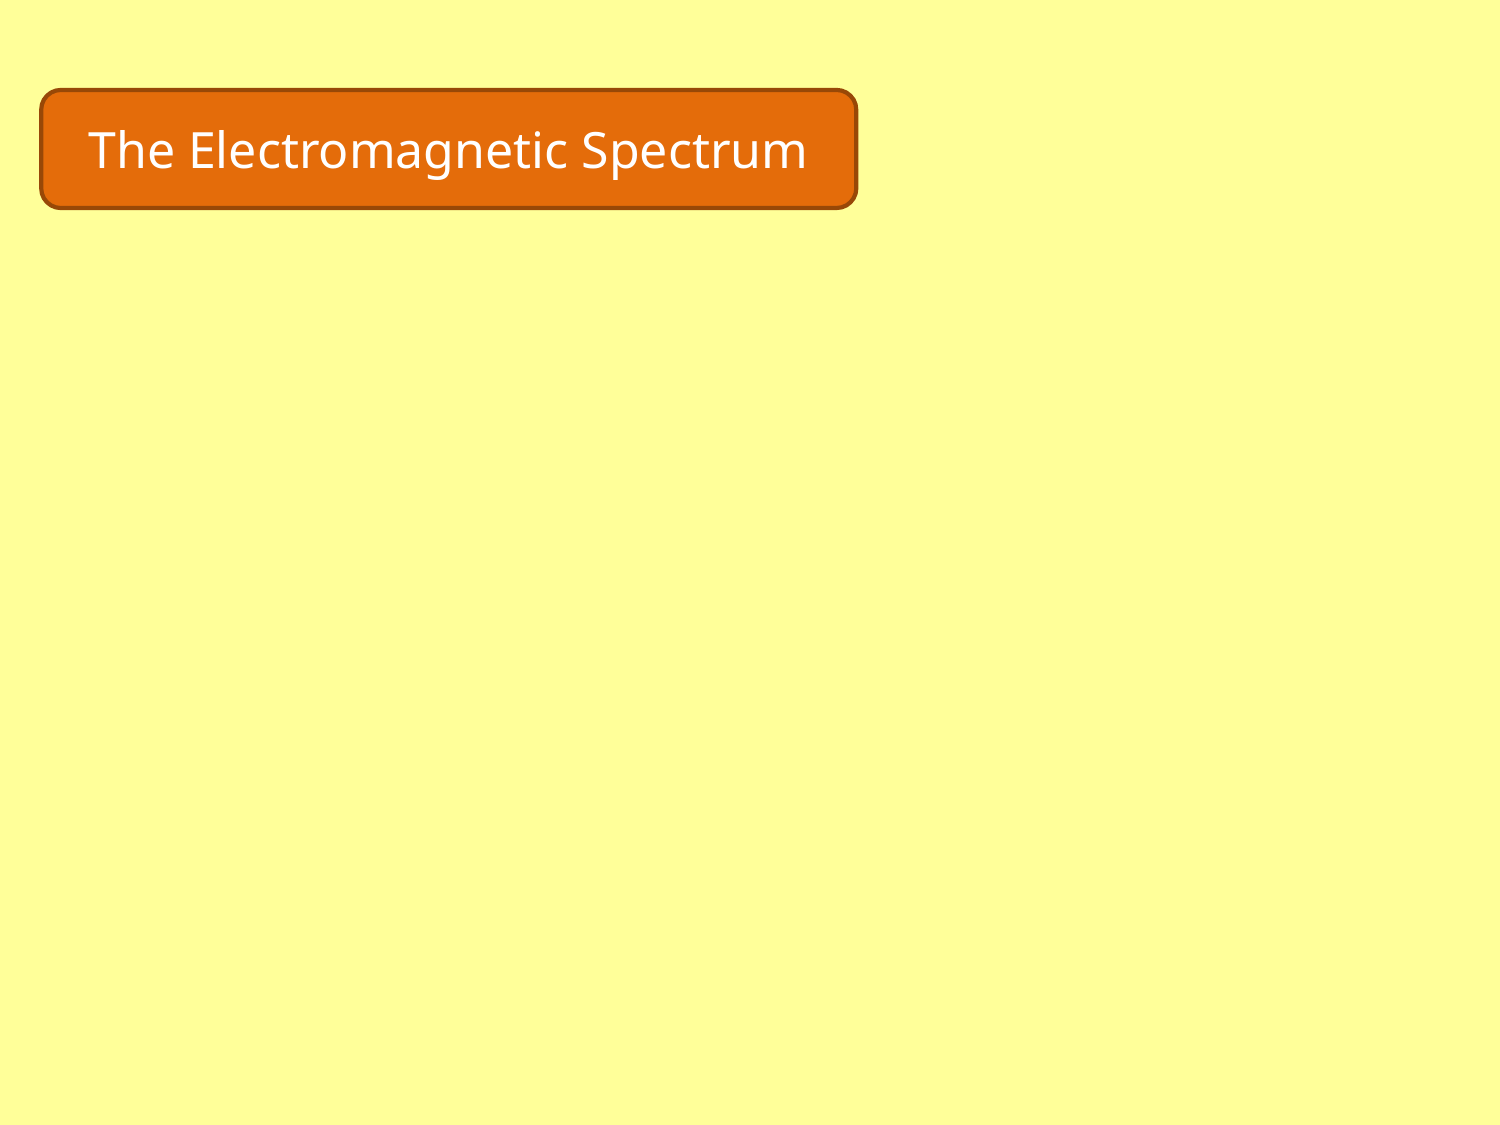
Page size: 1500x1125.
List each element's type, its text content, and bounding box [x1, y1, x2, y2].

text_box The Electromagnetic Spectrum [39, 87, 859, 211]
